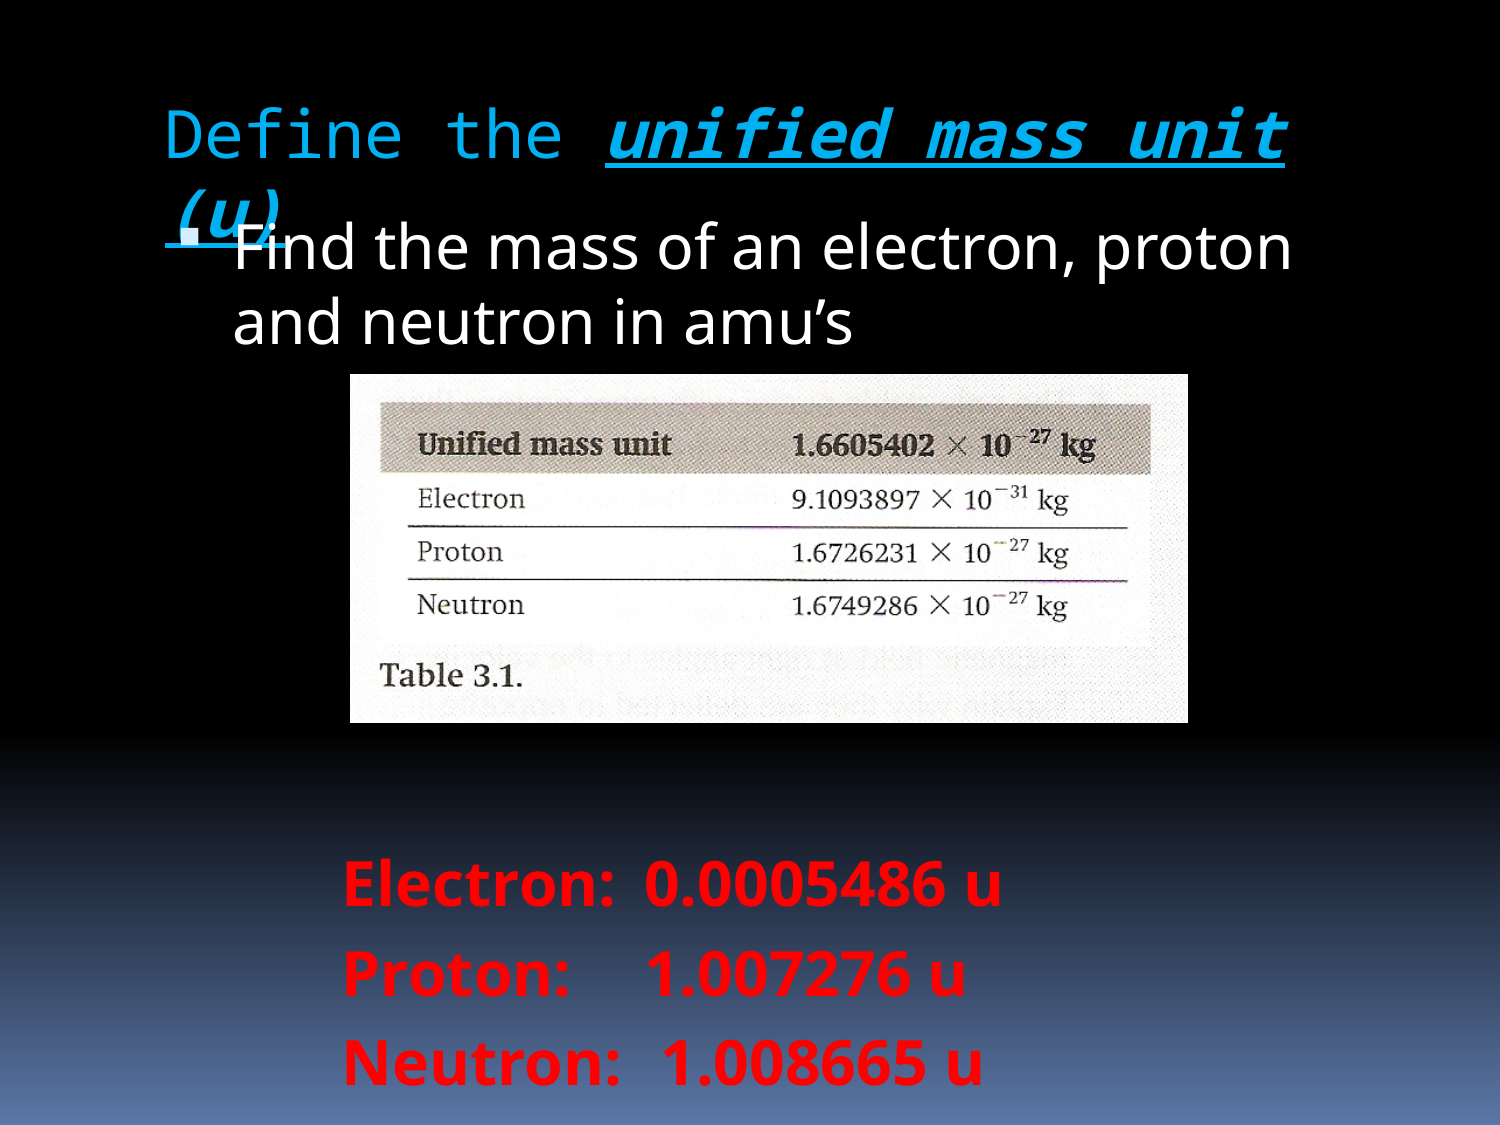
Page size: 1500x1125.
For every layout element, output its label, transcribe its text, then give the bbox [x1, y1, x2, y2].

title Define the unified mass unit (u) [150, 83, 1425, 200]
list Find the mass of an electron, proton and neutron in amu’s Electron: 0.0005486 u Proton: 1.007276 u Neutron: 1.008665 u [150, 200, 1425, 1043]
picture [349, 374, 1188, 723]
